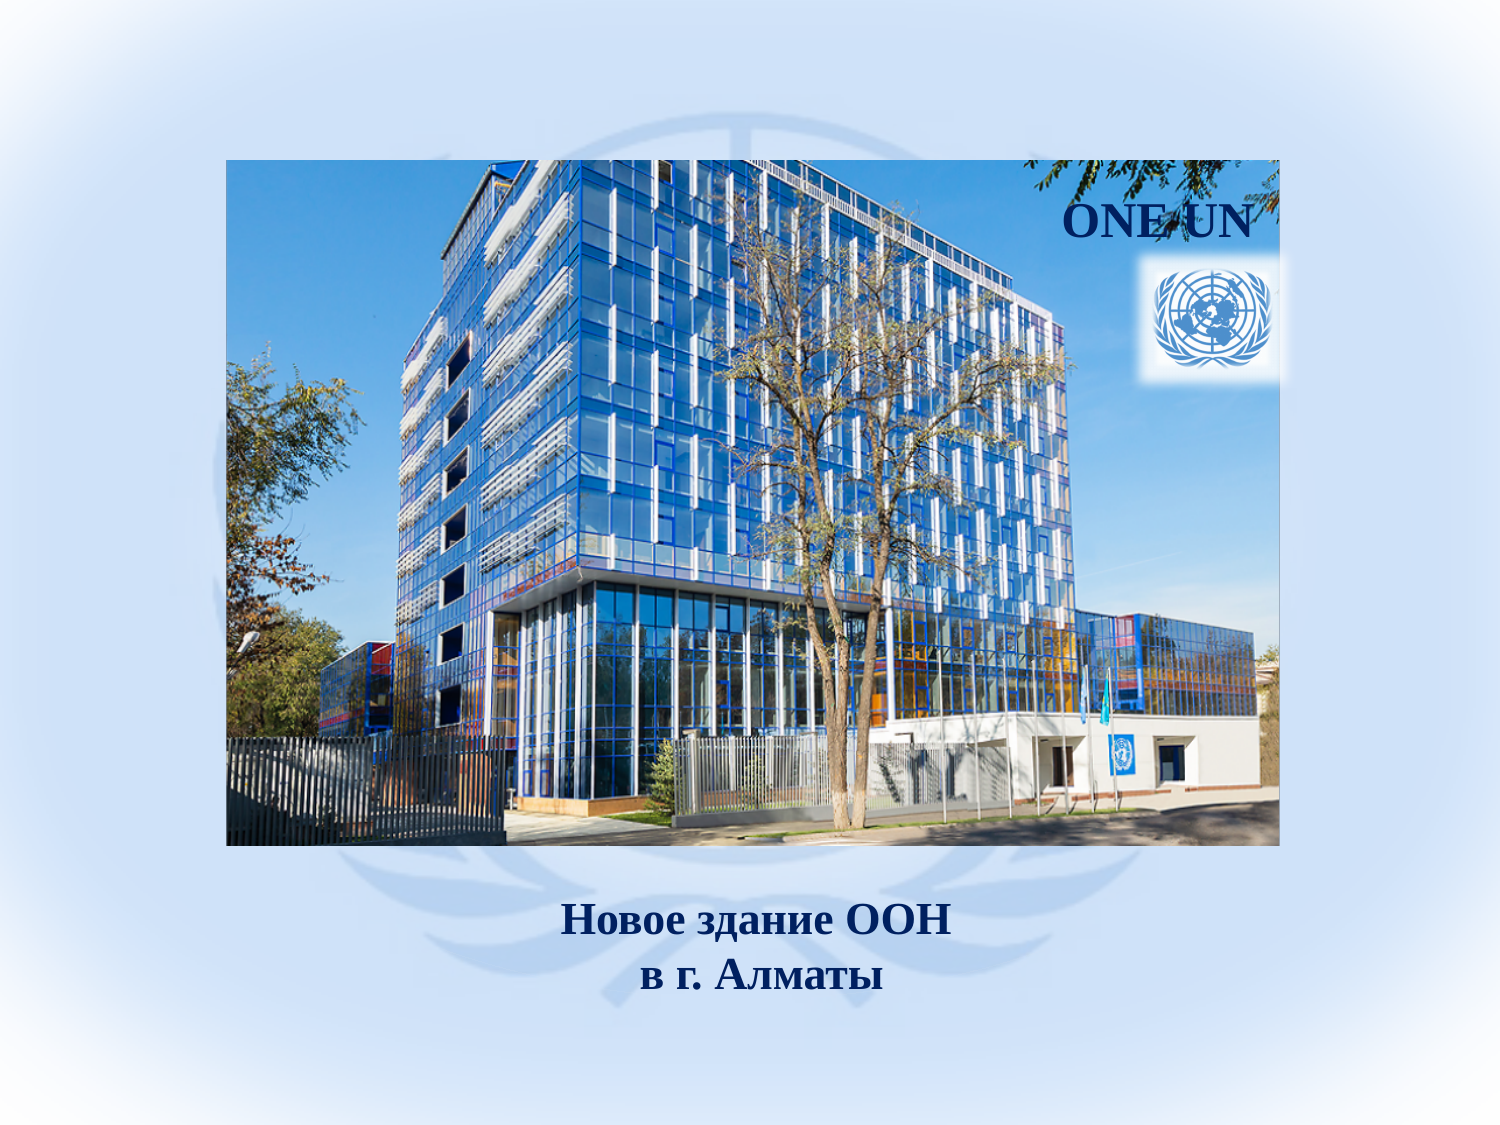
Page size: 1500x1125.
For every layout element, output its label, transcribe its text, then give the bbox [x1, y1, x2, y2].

text_box Новое здание ООН в г. Алматы [454, 881, 1069, 1007]
picture [41, 160, 1459, 847]
